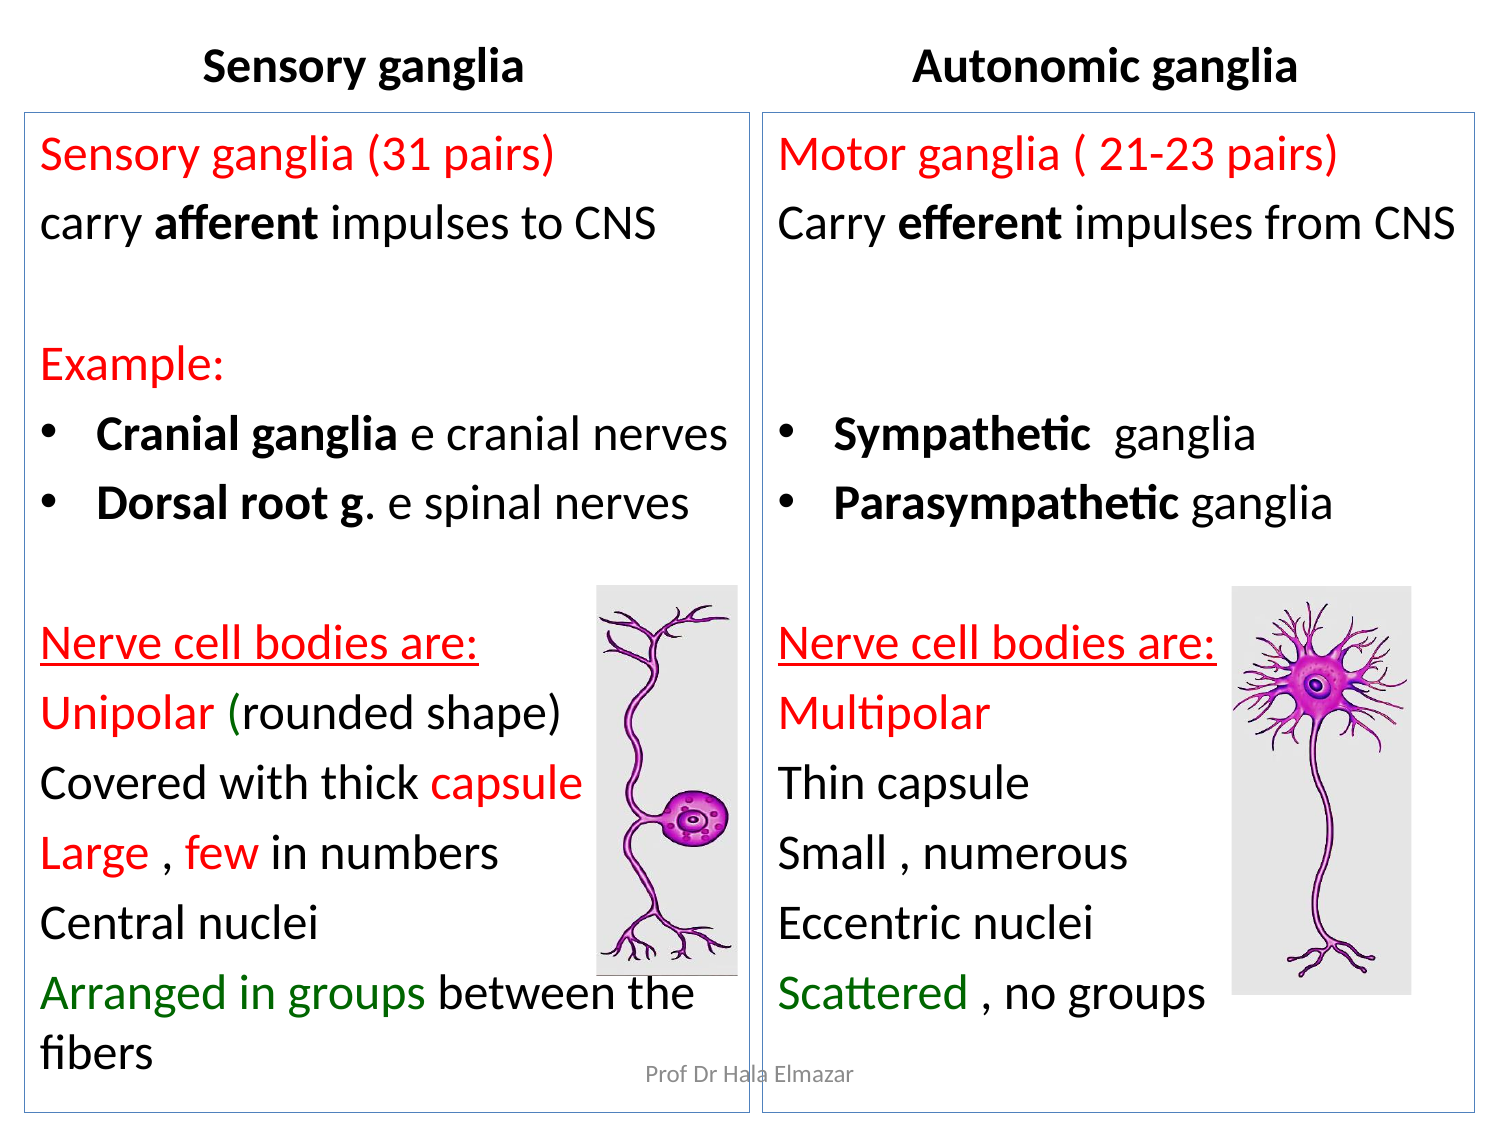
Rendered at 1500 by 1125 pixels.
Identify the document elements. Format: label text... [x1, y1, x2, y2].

list Sensory ganglia (31 pairs) carry afferent impulses to CNS Example: Cranial ganglia e cranial nerves Dorsal root g. e spinal nerves Nerve cell bodies are: Unipolar (rounded shape) Covered with thick capsule Large , few in numbers Central nuclei Arranged in groups between the fibers [24, 112, 750, 1113]
picture [596, 585, 738, 977]
list Motor ganglia ( 21-23 pairs) Carry efferent impulses from CNS Sympathetic ganglia Parasympathetic ganglia Nerve cell bodies are: Multipolar Thin capsule Small , numerous Eccentric nuclei Scattered , no groups [762, 112, 1475, 1113]
list Sensory ganglia [75, 24, 738, 100]
list Autonomic ganglia [761, 12, 1425, 100]
picture [1231, 585, 1412, 995]
footer Prof Dr Hala Elmazar [512, 1042, 988, 1103]
